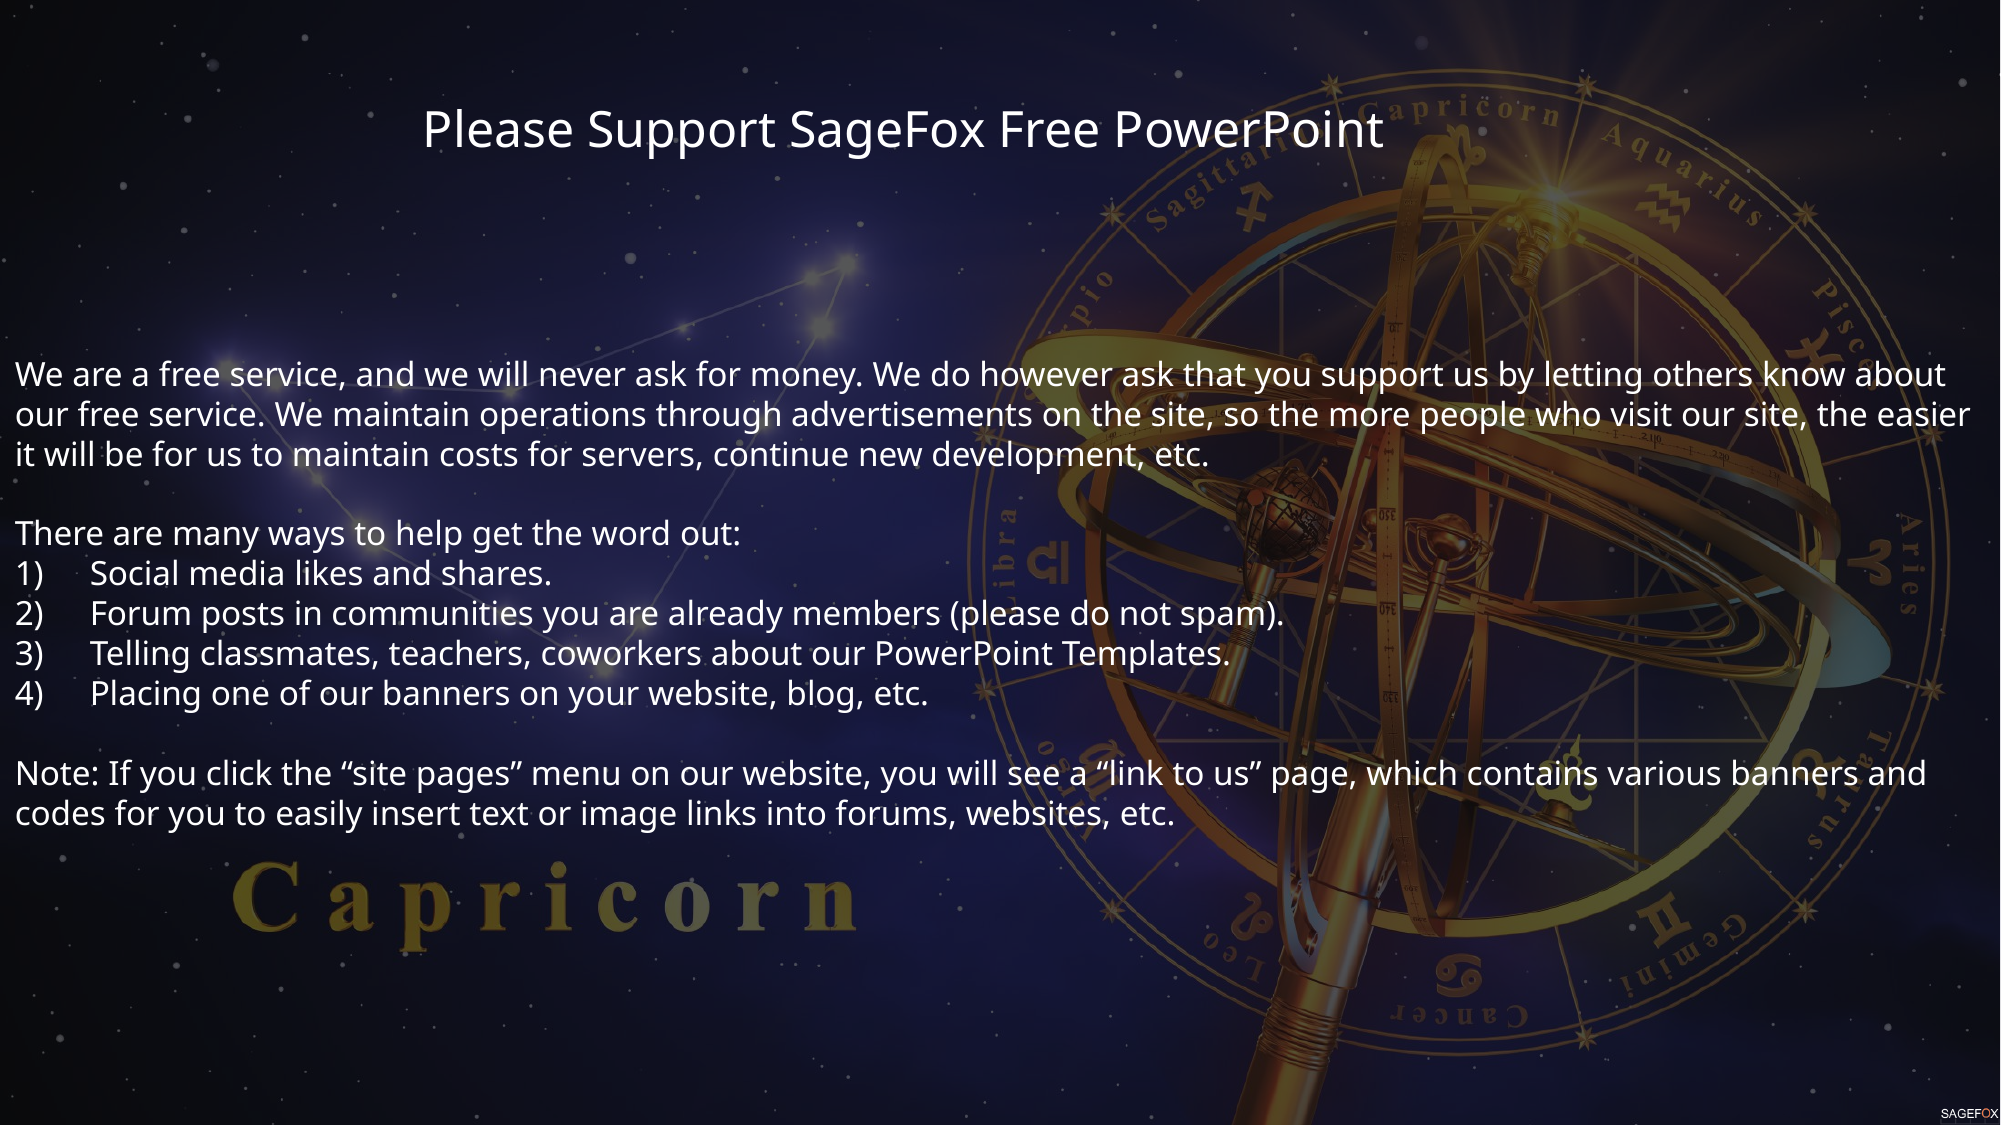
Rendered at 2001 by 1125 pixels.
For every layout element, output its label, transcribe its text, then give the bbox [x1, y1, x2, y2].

title Please Support SageFox Free PowerPoint [363, 72, 1444, 190]
text_box We are a free service, and we will never ask for money. We do however ask that you support us by letting others know about our free service. We maintain operations through advertisements on the site, so the more people who visit our site, the easier it will be for us to maintain costs for servers, continue new development, etc. There are many ways to help get the word out: Social media likes and shares. Forum posts in communities you are already members (please do not spam). Telling classmates, teachers, coworkers about our PowerPoint Templates. Placing one of our banners on your website, blog, etc. Note: If you click the “site pages” menu on our website, you will see a “link to us” page, which contains various banners and codes for you to easily insert text or image links into forums, websites, etc. [0, 0, 2000, 1125]
